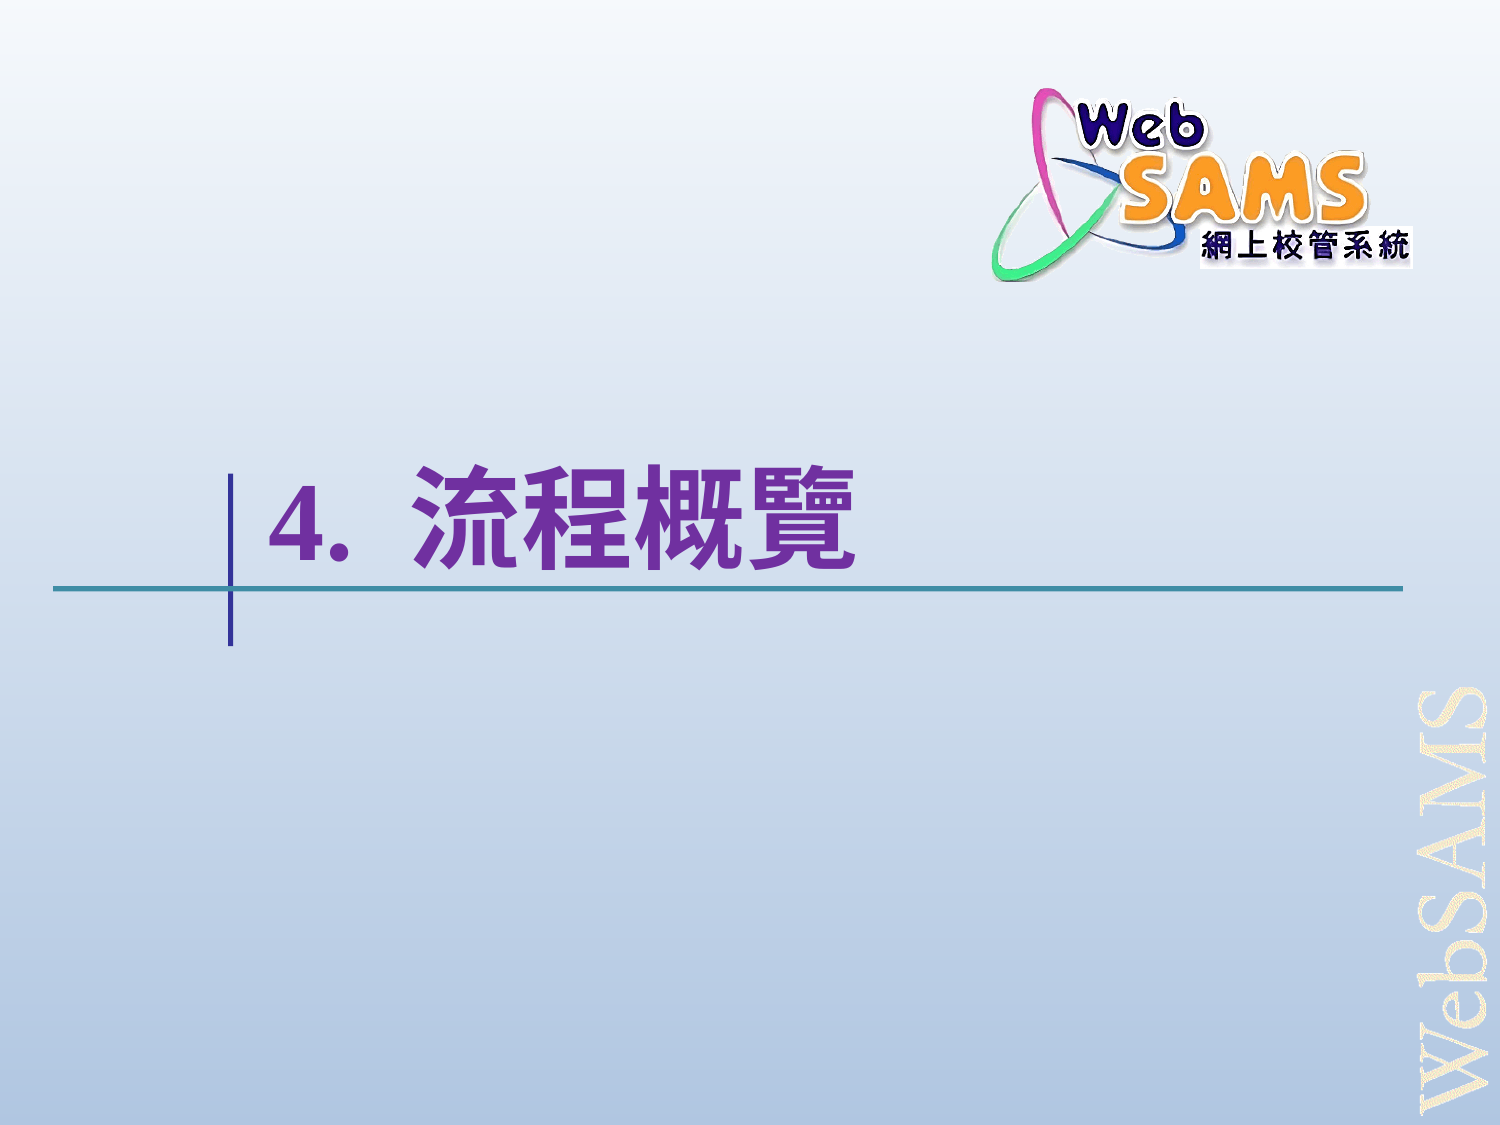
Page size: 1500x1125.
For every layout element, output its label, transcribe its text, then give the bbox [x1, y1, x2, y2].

picture [1393, 679, 1500, 1117]
picture [964, 59, 1424, 298]
title 4. 流程概覽 [253, 349, 1388, 591]
